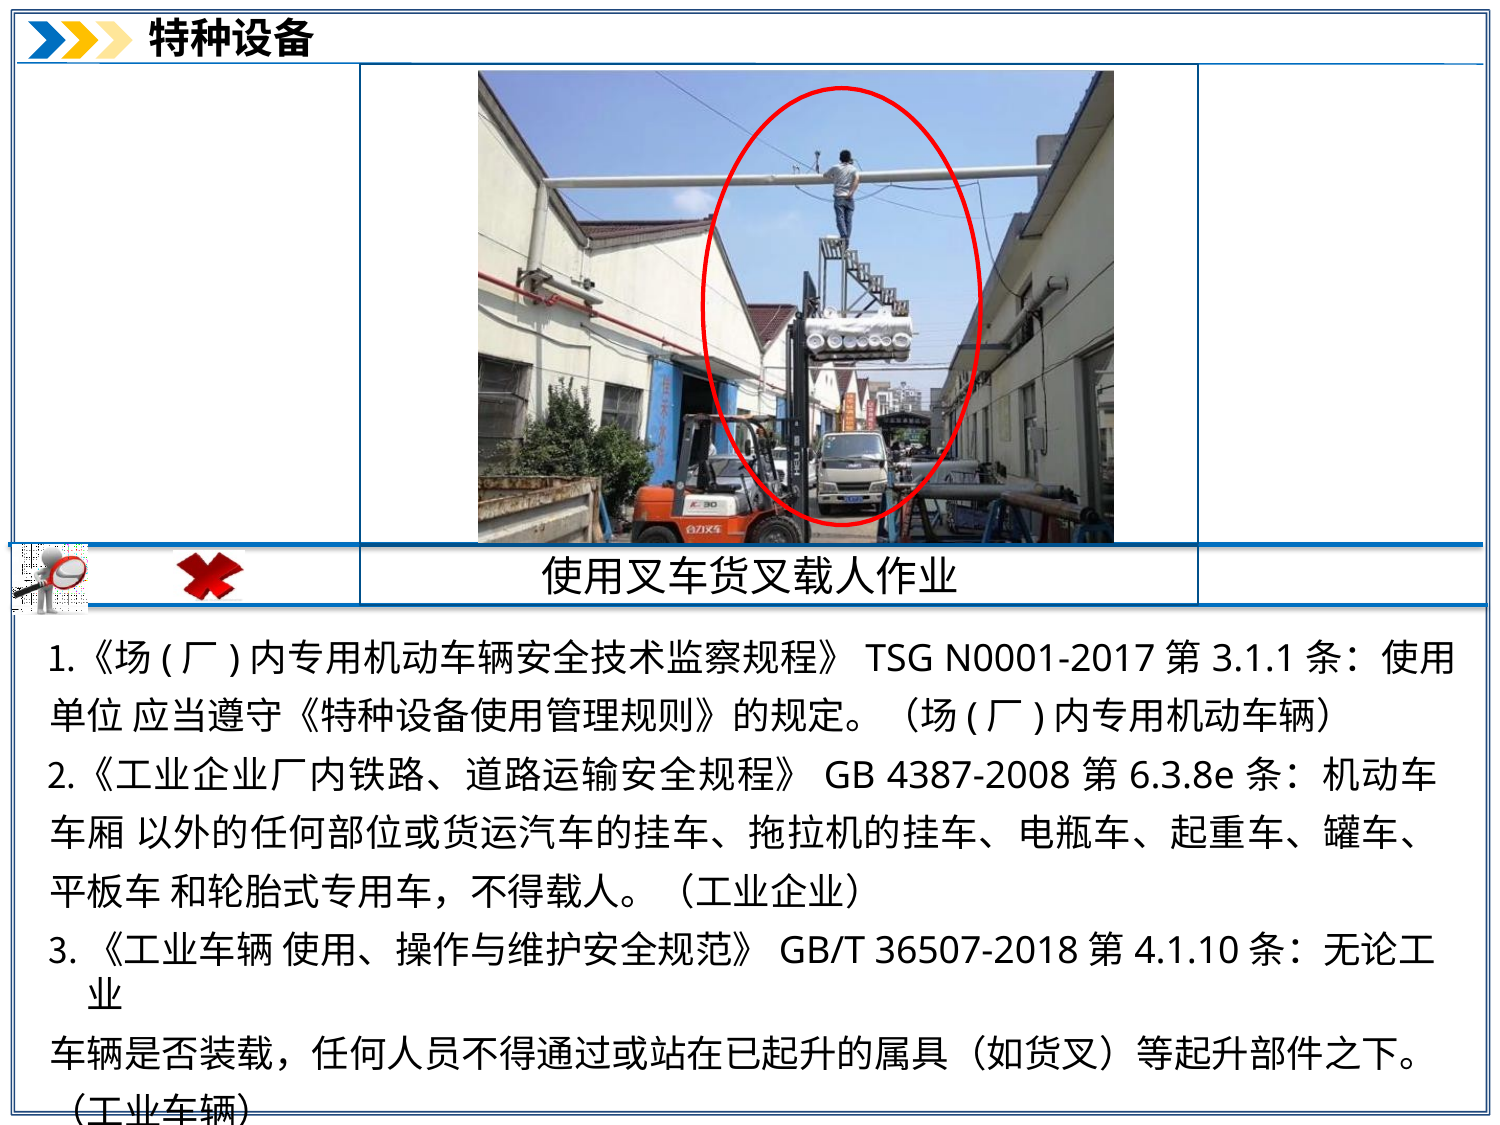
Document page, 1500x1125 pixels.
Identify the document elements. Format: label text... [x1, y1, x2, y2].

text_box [358, 62, 1200, 546]
text_box 使用叉车货叉载人作业 《场(厂)内专用机动车辆安全技术监察规程》TSG N0001-2017第3.1.1条：使用单位 应当遵守《特种设备使用管理规则》的规定。（场(厂)内专用机动车辆） 《工业企业厂内铁路、道路运输安全规程》GB 4387-2008第6.3.8e条：机动车车厢 以外的任何部位或货运汽车的挂车、拖拉机的挂车、电瓶车、起重车、罐车、平板车 和轮胎式专用车，不得载人。（工业企业） 《工业车辆 使用、操作与维护安全规范》GB/T 36507-2018第4.1.10条：无论工业 车辆是否装载，任何人员不得通过或站在已起升的属具（如货叉）等起升部件之下。 （工业车辆） [47, 625, 1458, 1125]
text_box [5, 544, 1497, 618]
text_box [1205, 538, 1492, 542]
text_box [1458, 625, 1491, 1116]
text_box [10, 625, 47, 1116]
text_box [27, 21, 134, 59]
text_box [0, 538, 353, 548]
text_box [319, 9, 1491, 537]
text_box [10, 9, 146, 537]
title 特种设备 [146, 9, 319, 200]
